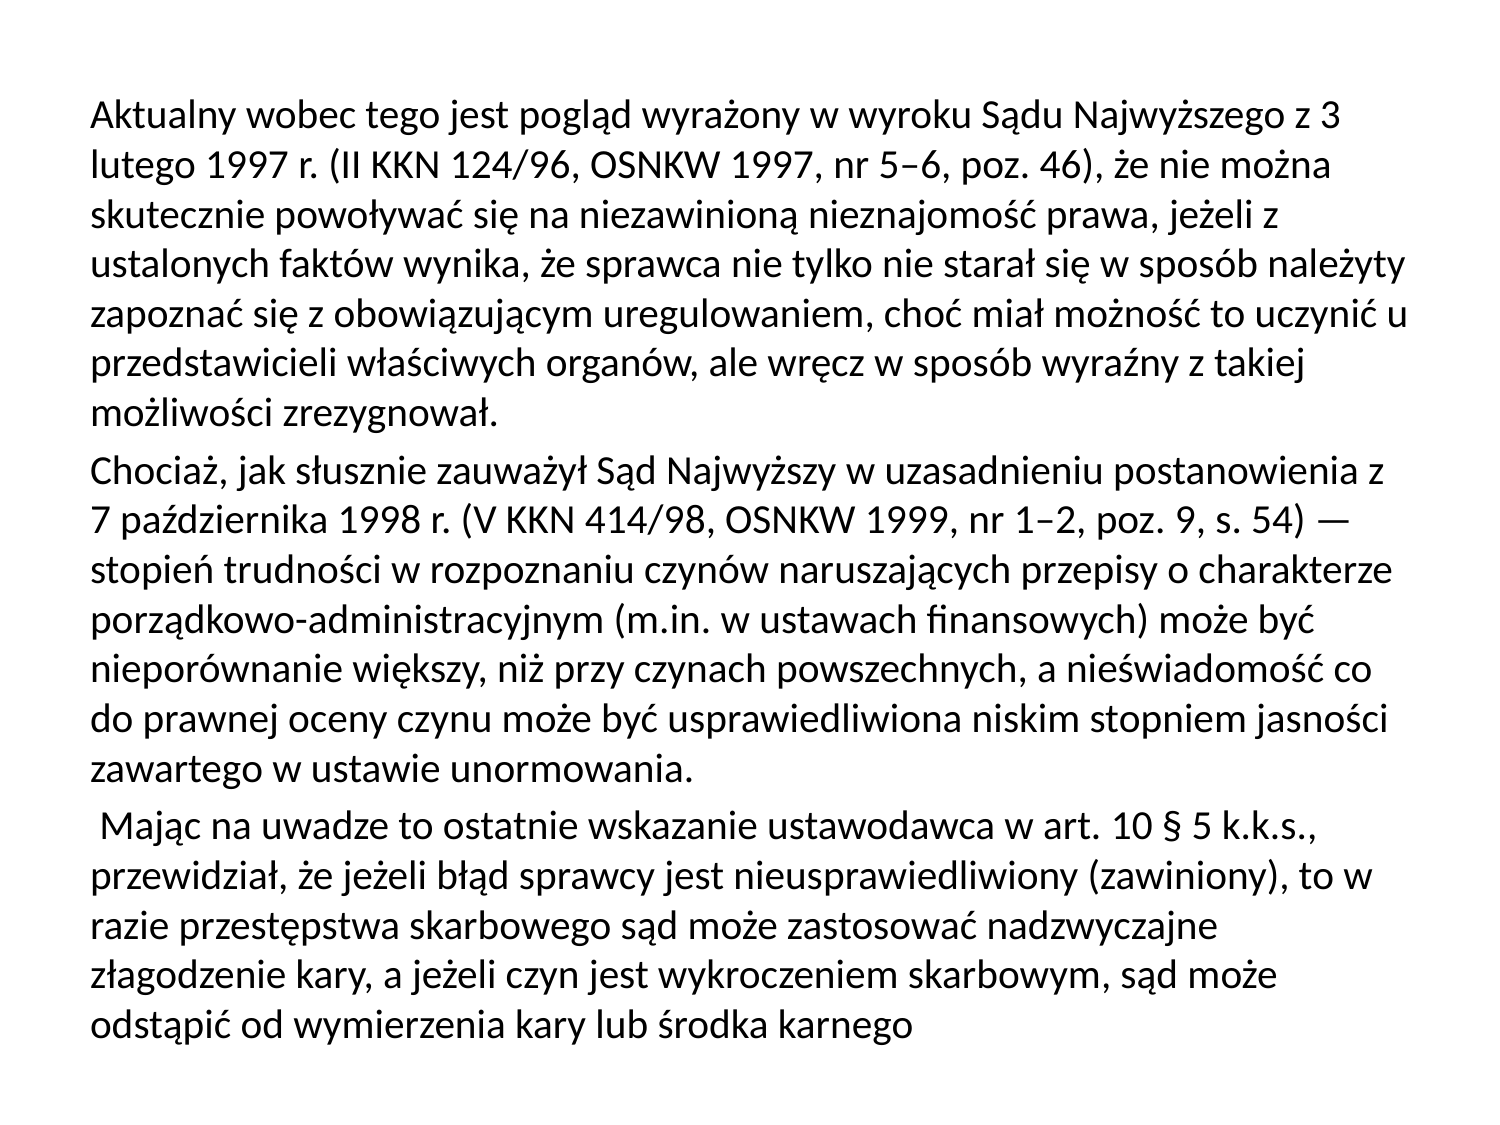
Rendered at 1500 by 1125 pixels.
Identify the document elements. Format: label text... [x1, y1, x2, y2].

list Aktualny wobec tego jest pogląd wyrażony w wyroku Sądu Najwyższego z 3 lutego 1997 r. (II KKN 124/96, OSNKW 1997, nr 5–6, poz. 46), że nie można skutecznie powoływać się na niezawinioną nieznajomość prawa, jeżeli z ustalonych faktów wynika, że sprawca nie tylko nie starał się w sposób należyty zapoznać się z obowiązującym uregulowaniem, choć miał możność to uczynić u przedstawicieli właściwych organów, ale wręcz w sposób wyraźny z takiej możliwości zrezygnował. Chociaż, jak słusznie zauważył Sąd Najwyższy w uzasadnieniu postanowienia z 7 października 1998 r. (V KKN 414/98, OSNKW 1999, nr 1–2, poz. 9, s. 54) — stopień trudności w rozpoznaniu czynów naruszających przepisy o charakterze porządkowo-administracyjnym (m.in. w ustawach finansowych) może być nieporównanie większy, niż przy czynach powszechnych, a nieświadomość co do prawnej oceny czynu może być usprawiedliwiona niskim stopniem jasności zawartego w ustawie unormowania. Mając na uwadze to ostatnie wskazanie ustawodawca w art. 10 § 5 k.k.s., przewidział, że jeżeli błąd sprawcy jest nieusprawiedliwiony (zawiniony), to w razie przestępstwa skarbowego sąd może zastosować nadzwyczajne złagodzenie kary, a jeżeli czyn jest wykroczeniem skarbowym, sąd może odstąpić od wymierzenia kary lub środka karnego [75, 80, 1425, 1083]
